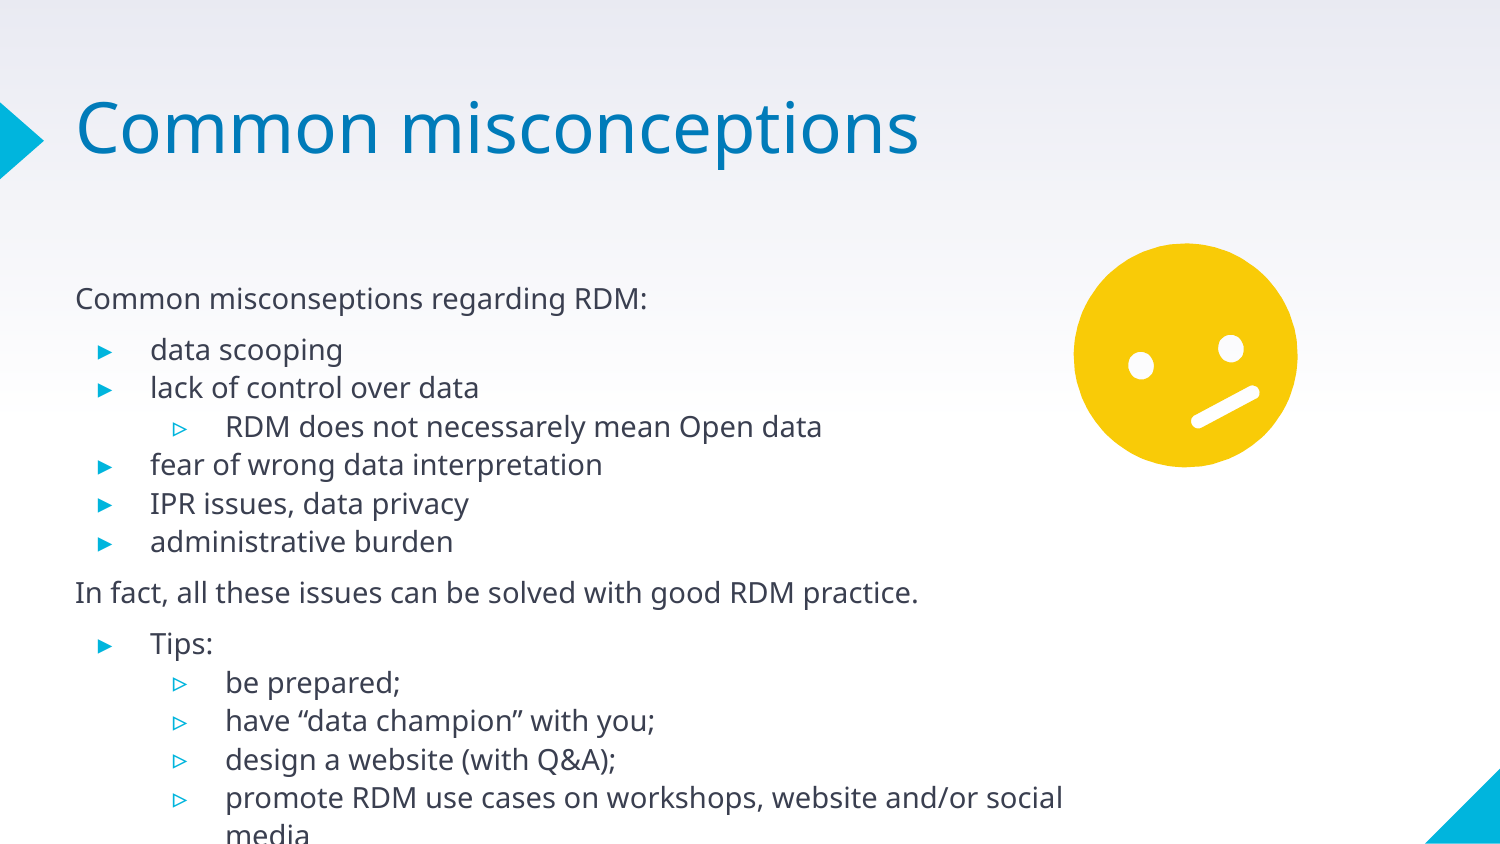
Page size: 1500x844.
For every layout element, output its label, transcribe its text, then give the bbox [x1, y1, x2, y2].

title Common misconceptions [75, 99, 1294, 277]
text_box [1073, 243, 1298, 468]
list Common misconseptions regarding RDM: data scooping lack of control over data RDM does not necessarely mean Open data fear of wrong data interpretation IPR issues, data privacy administrative burden In fact, all these issues can be solved with good RDM practice. Tips: be prepared; have “data champion” with you; design a website (with Q&A); promote RDM use cases on workshops, website and/or social media [75, 276, 1127, 761]
